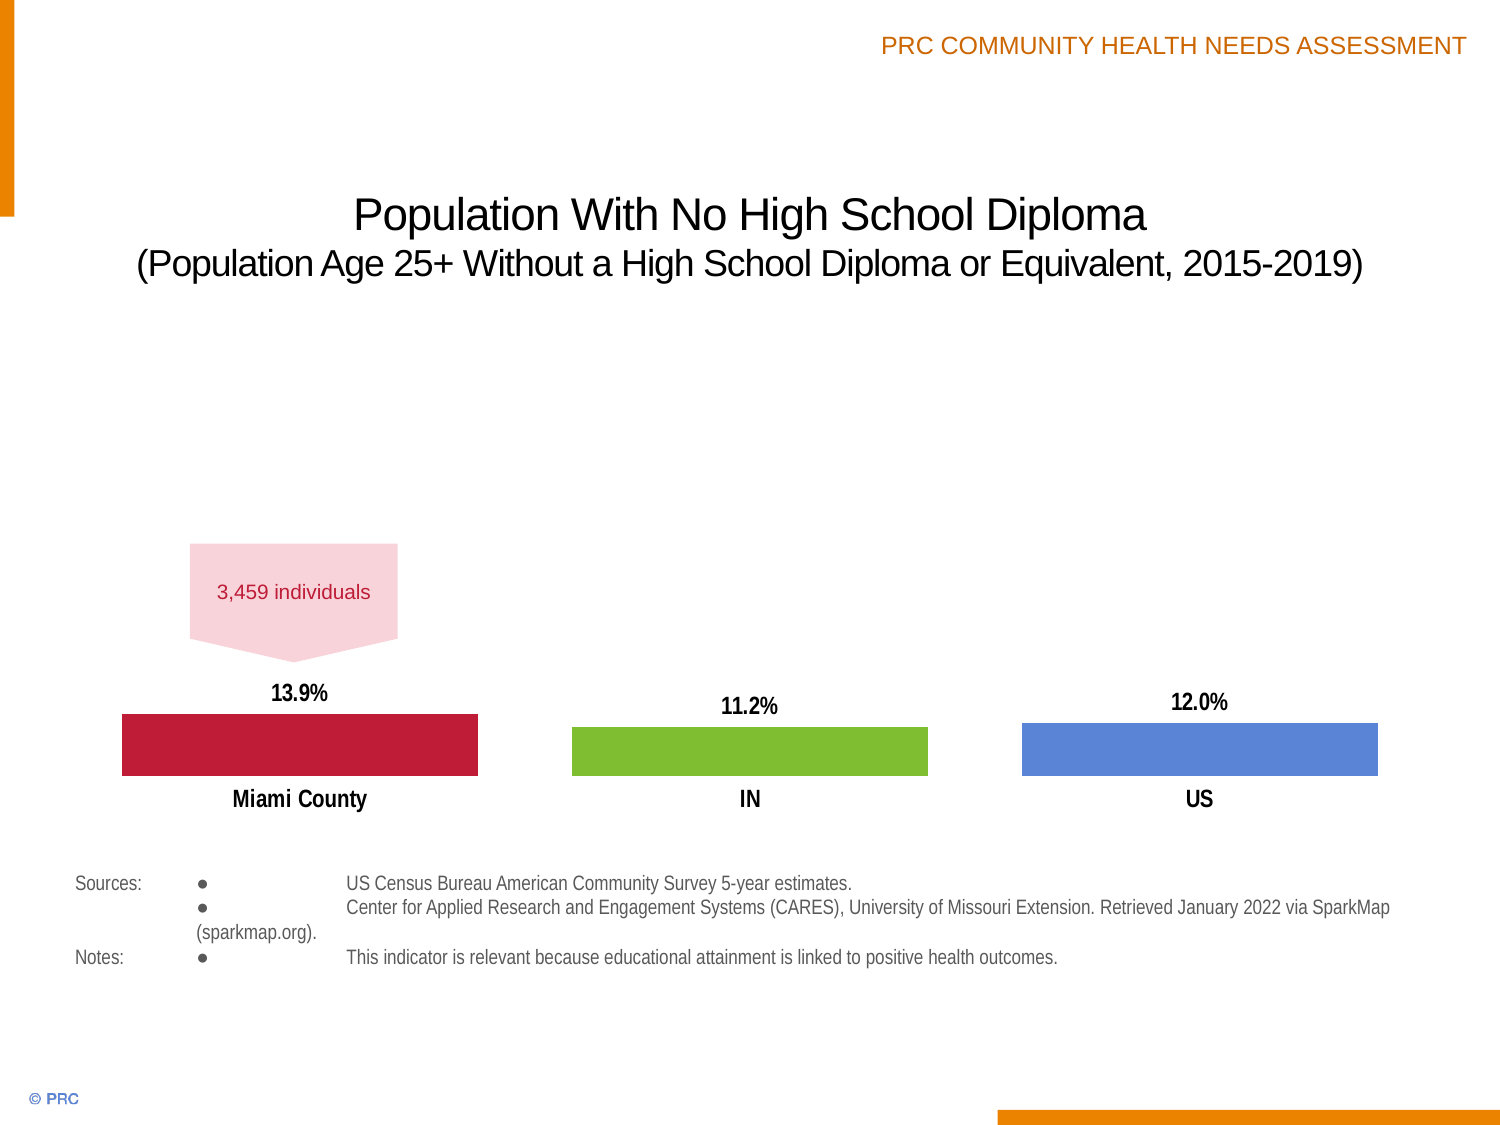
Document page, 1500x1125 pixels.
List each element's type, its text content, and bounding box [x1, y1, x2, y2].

subtitle Sources: ● US Census Bureau American Community Survey 5-year estimates. ● Center for Applied Research and Engagement Systems (CARES), University of Missouri Extension. Retrieved January 2022 via SparkMap (sparkmap.org). Notes: ● This indicator is relevant because educational attainment is linked to positive health outcomes. [75, 869, 1425, 1031]
picture [26, 1086, 82, 1110]
chart [74, 299, 1426, 856]
title Population With No High School Diploma (Population Age 25+ Without a High School Diploma or Equivalent, 2015-2019) [75, 101, 1425, 285]
